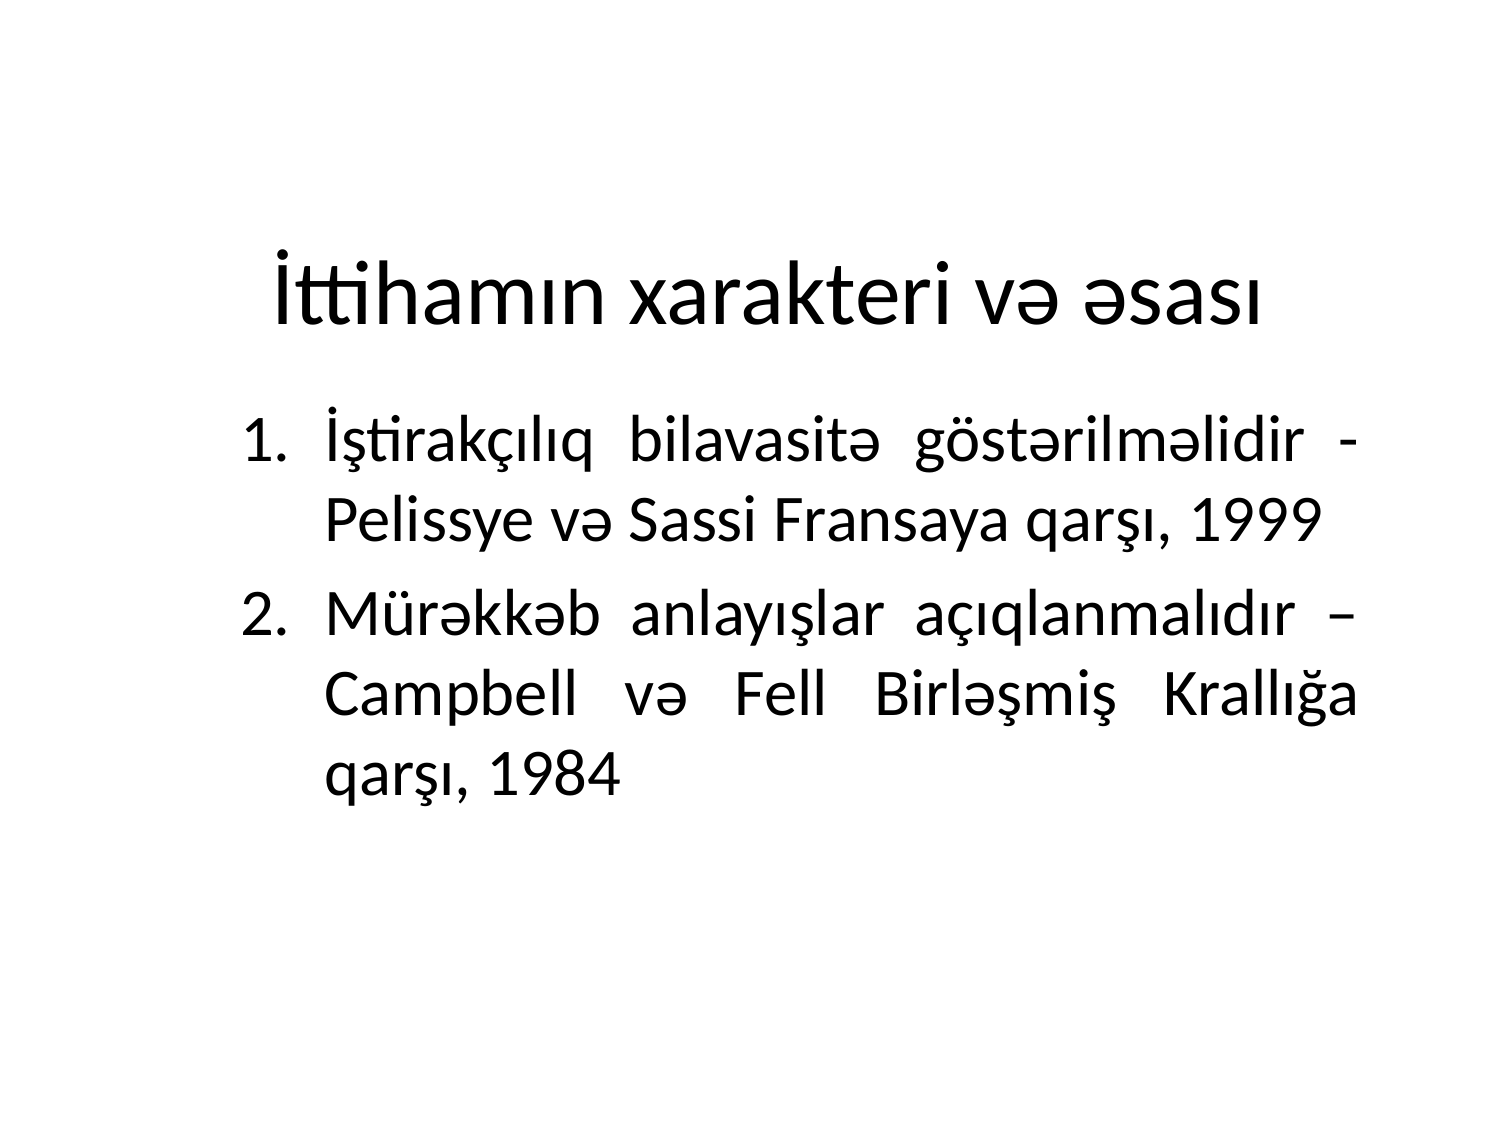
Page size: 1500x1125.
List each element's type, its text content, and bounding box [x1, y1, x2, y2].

subtitle İştirakçılıq bilavasitə göstərilməlidir - Pelissye və Sassi Fransaya qarşı, 1999 Mürəkkəb anlayışlar açıqlanmalıdır – Campbell və Fell Birləşmiş Krallığa qarşı, 1984 [225, 387, 1375, 863]
title İttihamın xarakteri və əsası [150, 187, 1388, 388]
